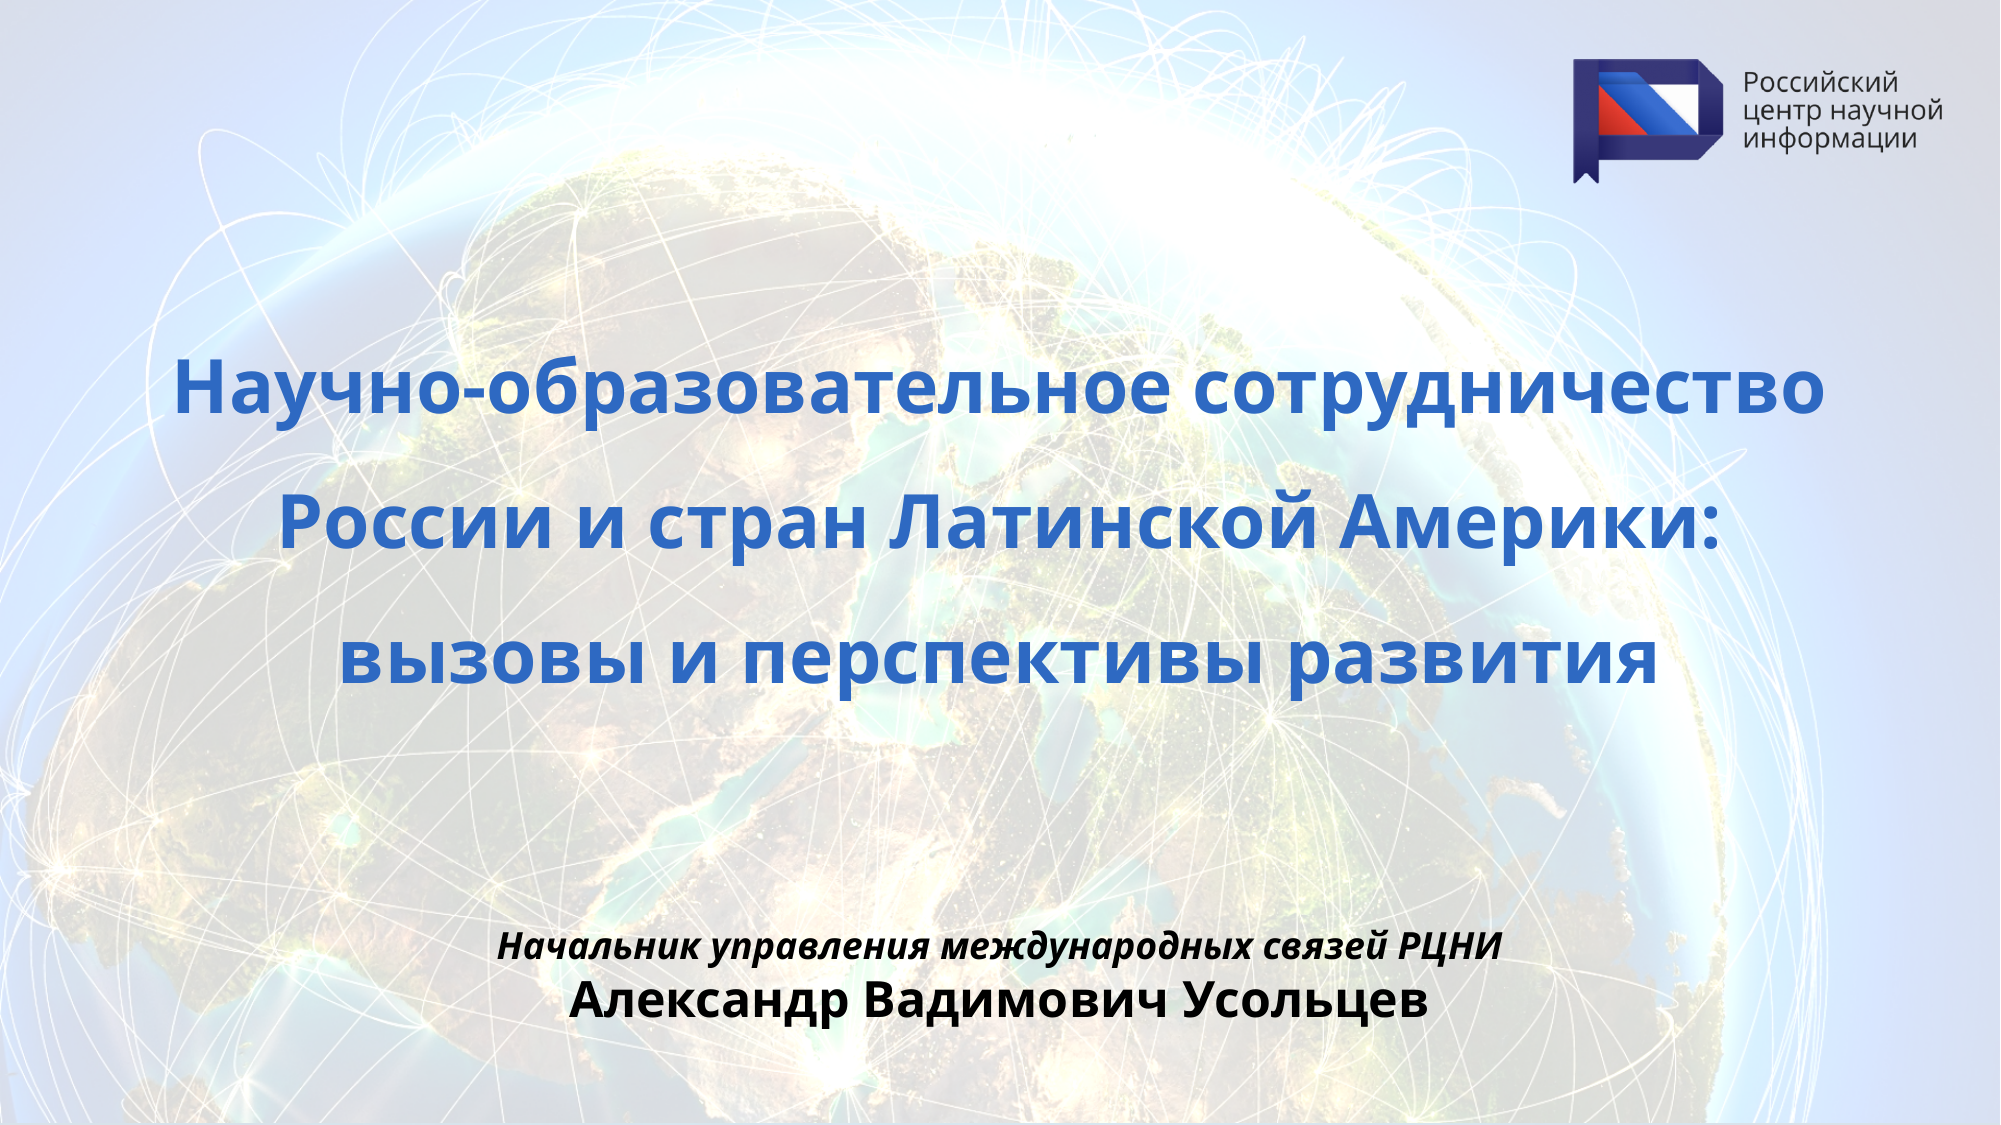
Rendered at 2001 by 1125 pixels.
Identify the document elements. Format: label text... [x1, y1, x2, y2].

text_box Начальник управления международных связей РЦНИ Александр Вадимович Усольцев [0, 914, 2000, 1035]
text_box Научно-образовательное сотрудничество России и стран Латинской Америки: вызовы и перспективы развития [123, 285, 1877, 706]
picture [1573, 59, 1942, 185]
